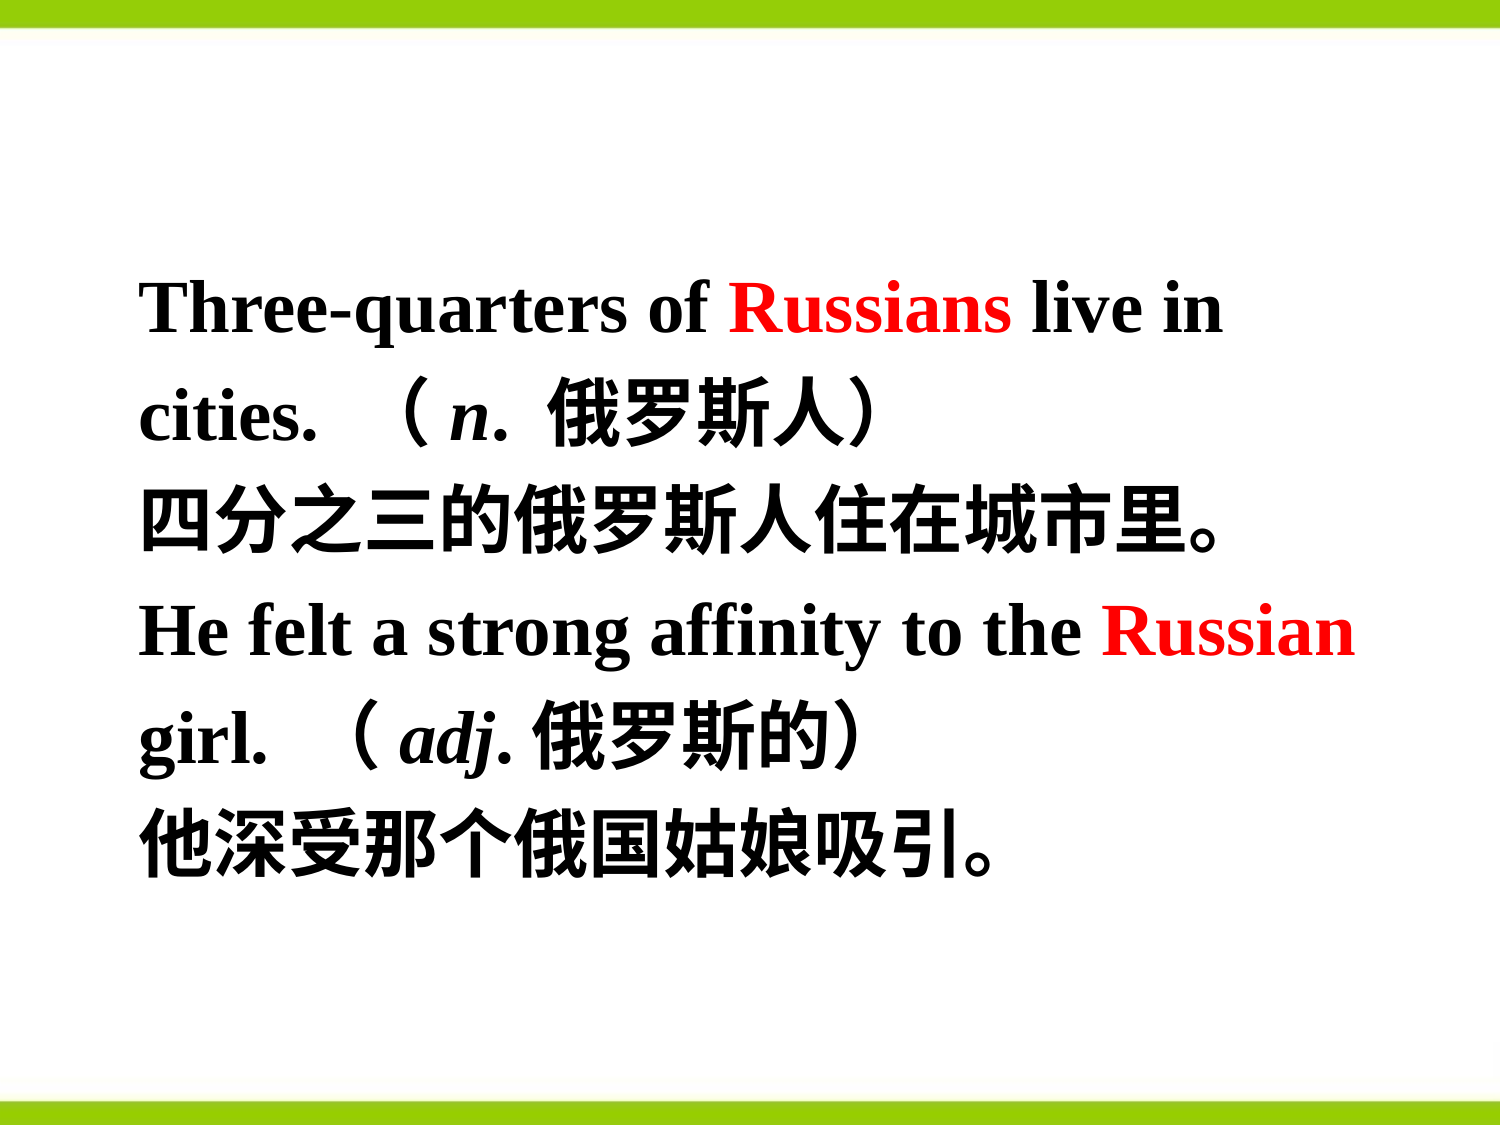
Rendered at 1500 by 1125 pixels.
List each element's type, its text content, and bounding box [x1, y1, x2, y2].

picture [0, 0, 1500, 1125]
text_box Three-quarters of Russians live in cities. （n. 俄罗斯人） 四分之三的俄罗斯人住在城市里。 He felt a strong affinity to the Russian girl. （adj.俄罗斯的） 他深受那个俄国姑娘吸引。 [123, 231, 1376, 895]
